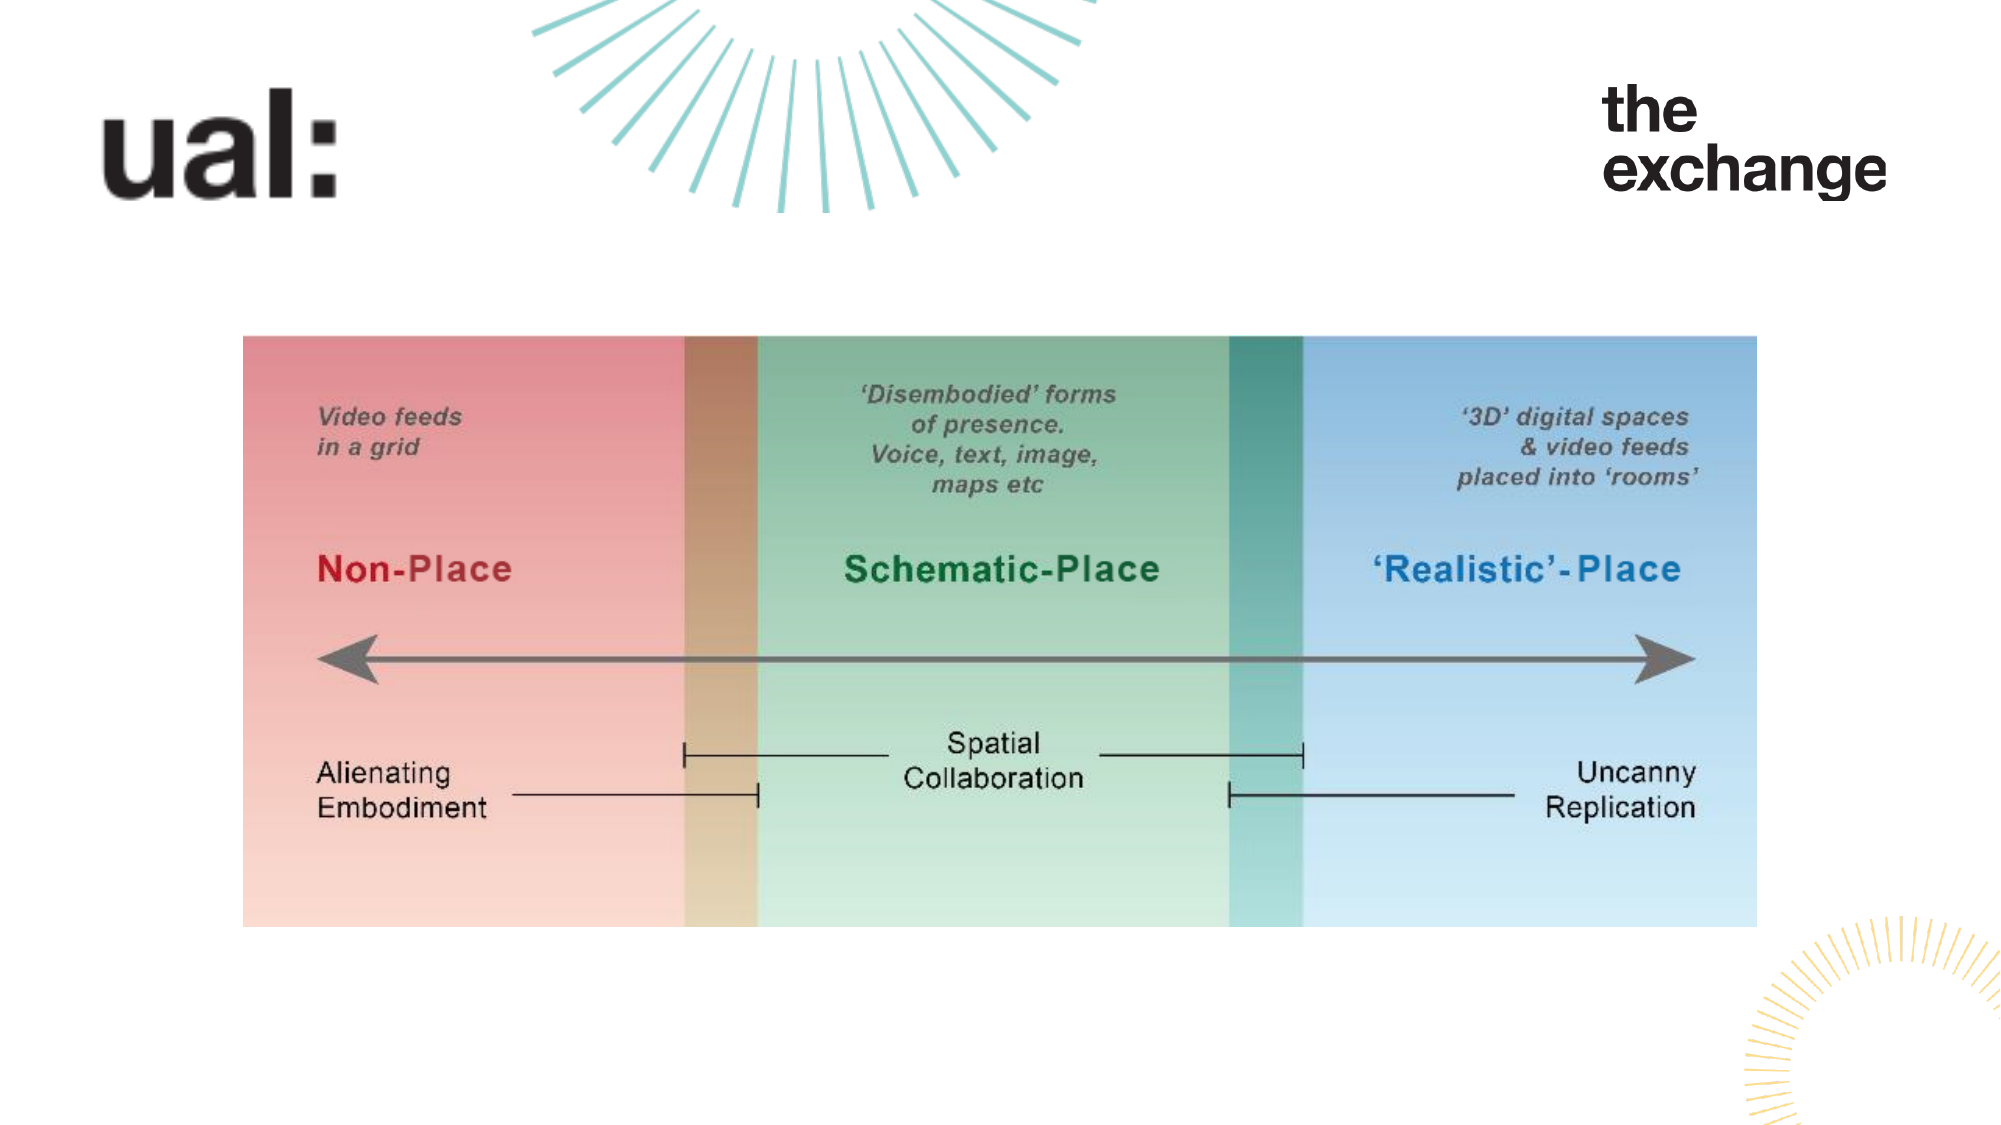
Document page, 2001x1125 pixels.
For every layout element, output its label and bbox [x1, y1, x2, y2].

picture [243, 335, 1757, 927]
